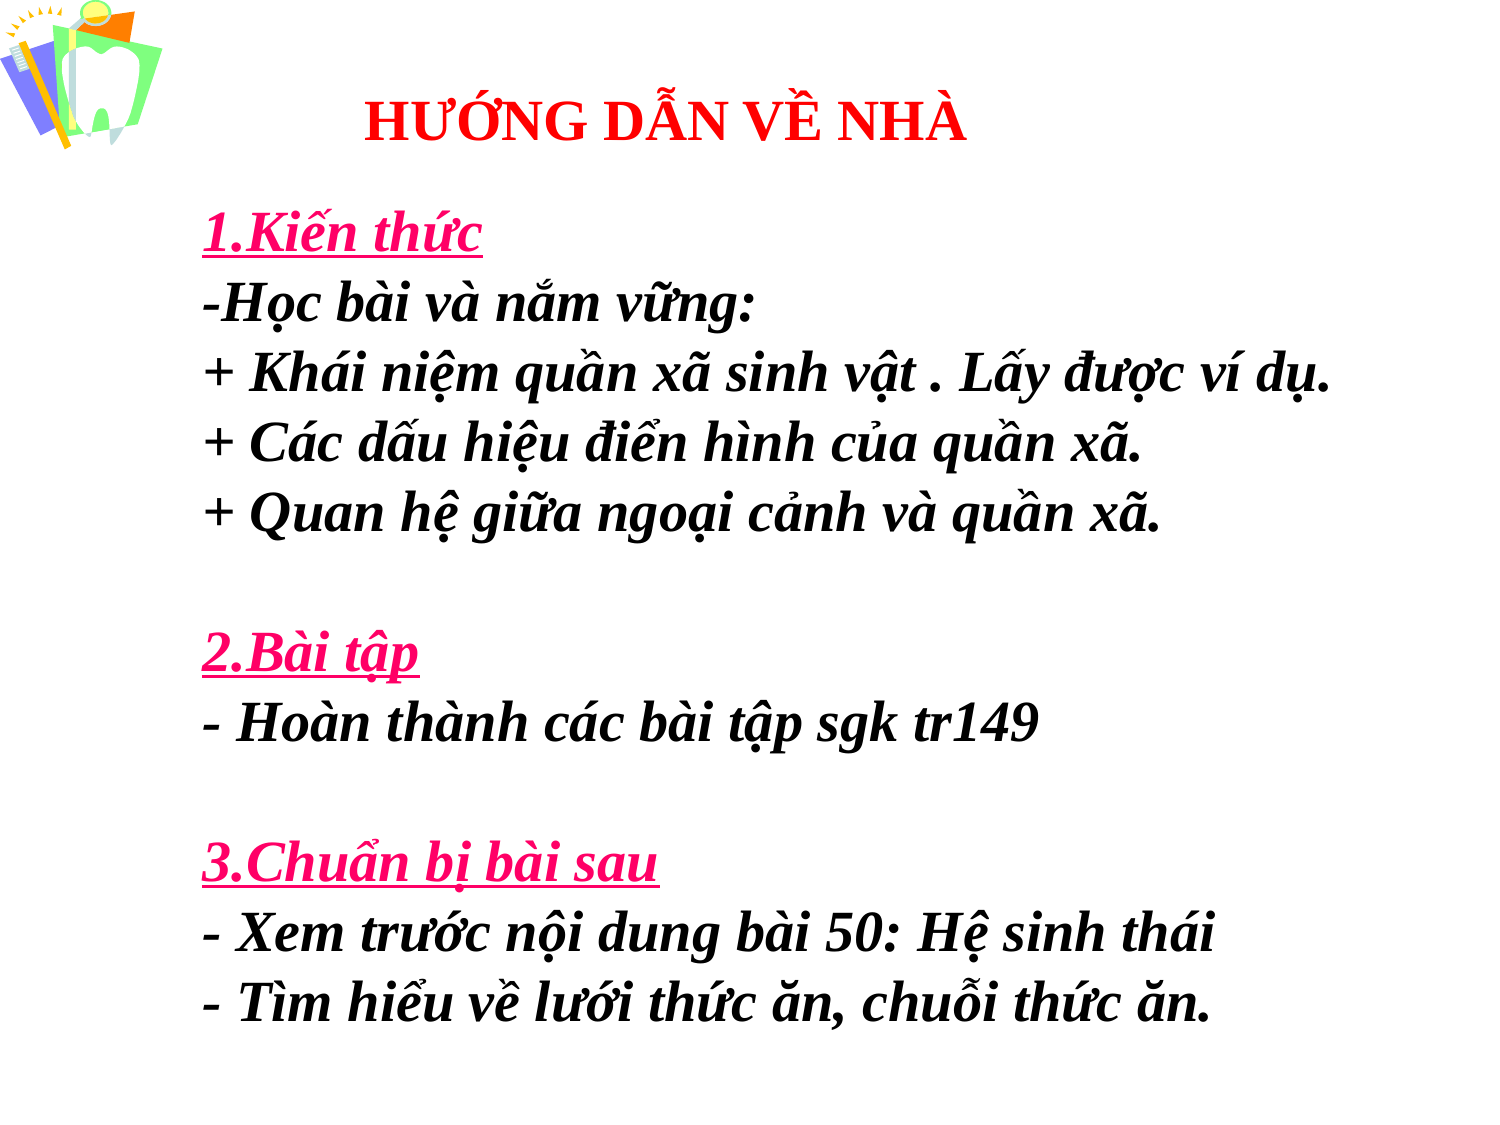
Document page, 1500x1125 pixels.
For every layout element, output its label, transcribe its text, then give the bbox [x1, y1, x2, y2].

picture [0, 0, 163, 150]
text_box 1.Kiến thức -Học bài và nắm vững: + Khái niệm quần xã sinh vật . Lấy được ví dụ. + Các dấu hiệu điển hình của quần xã. + Quan hệ giữa ngoại cảnh và quần xã. 2.Bài tập - Hoàn thành các bài tập sgk tr149 3.Chuẩn bị bài sau - Xem trước nội dung bài 50: Hệ sinh thái - Tìm hiểu về lưới thức ăn, chuỗi thức ăn. [187, 185, 1411, 1041]
text_box HƯỚNG DẪN VỀ NHÀ [350, 75, 1050, 160]
